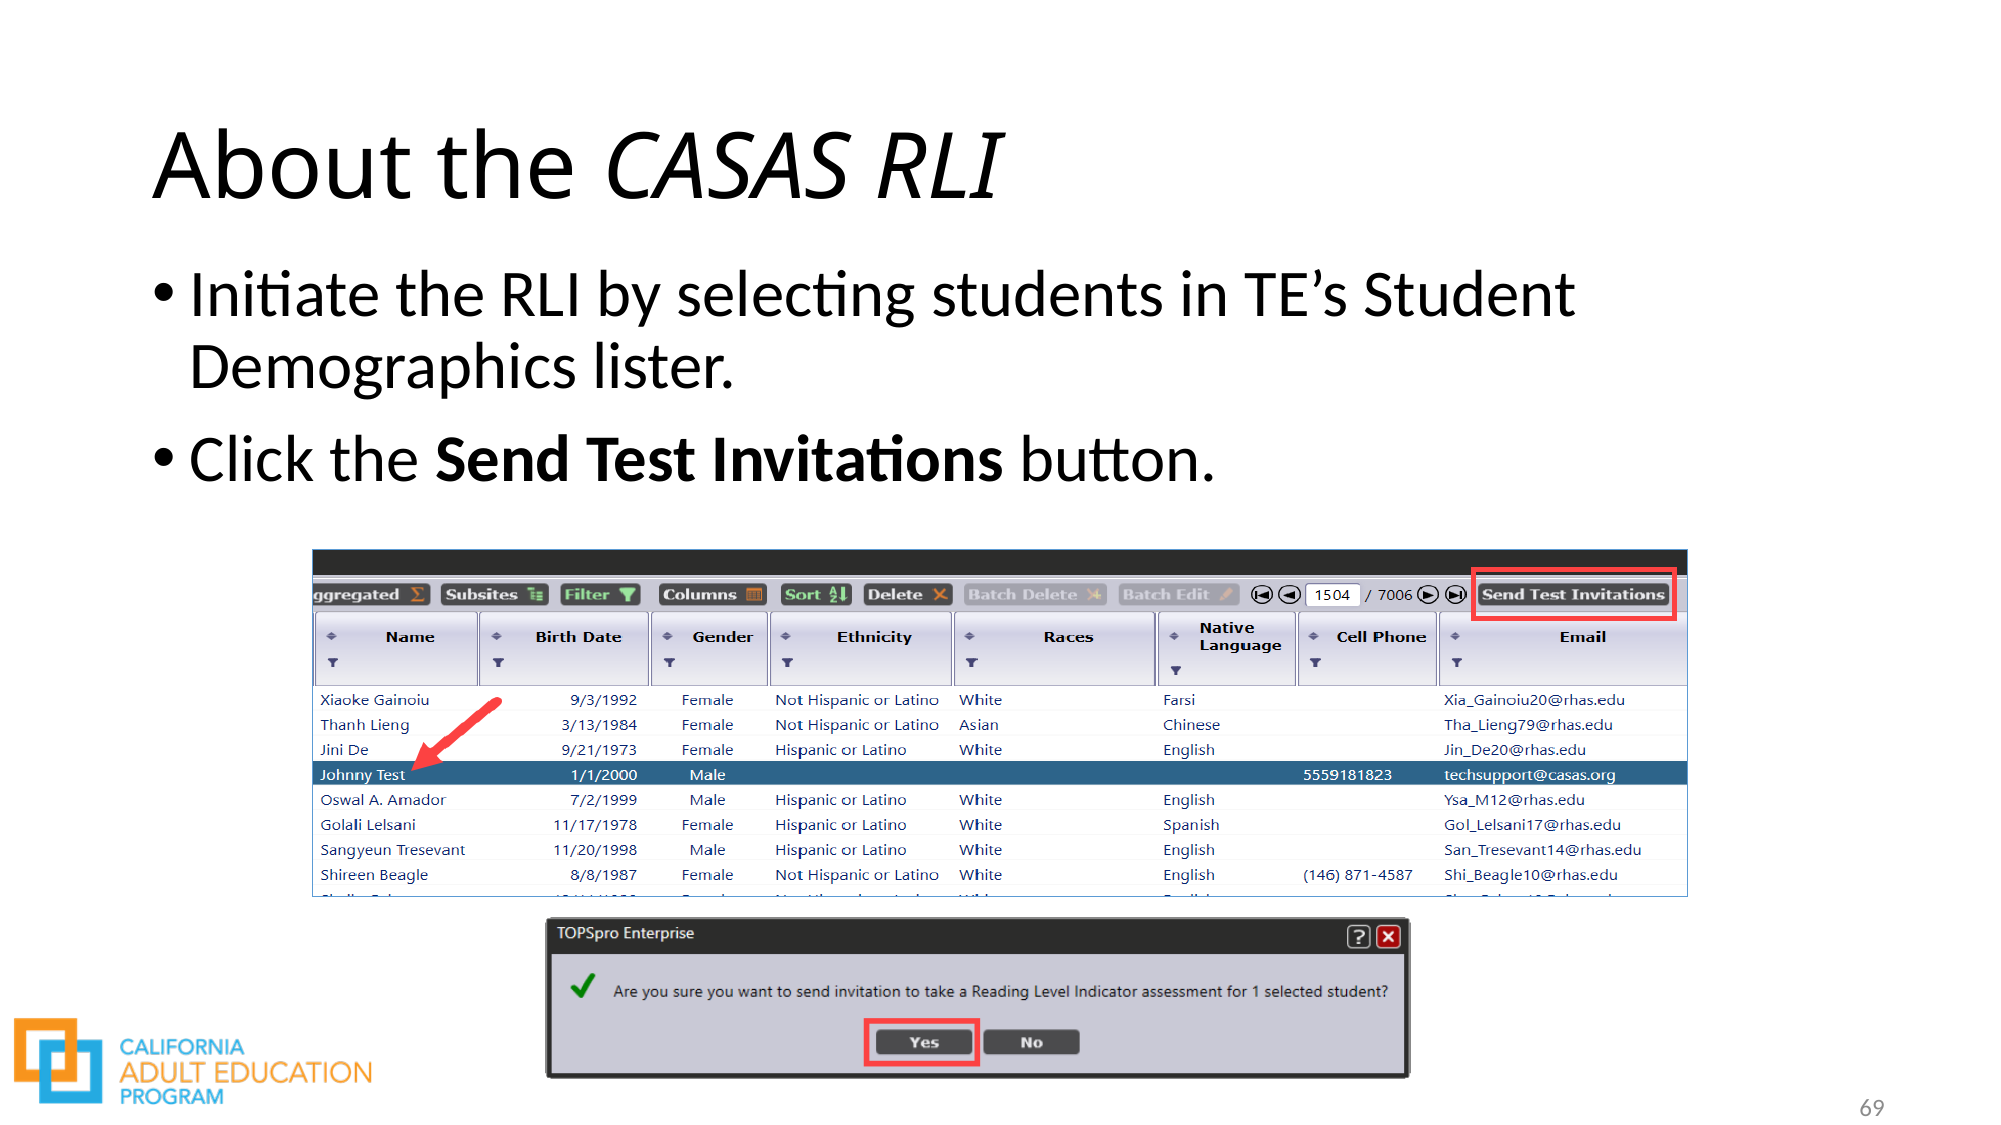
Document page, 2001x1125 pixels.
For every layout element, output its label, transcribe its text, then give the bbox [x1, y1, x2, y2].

list Initiate the RLI by selecting students in TE’s Student Demographics lister. Click the Send Test Invitations button. [137, 278, 1654, 550]
title About the CASAS RLI [137, 59, 1863, 278]
slide_number 69 [1733, 1087, 1900, 1125]
picture [13, 1016, 373, 1107]
picture [545, 917, 1412, 1080]
picture [312, 549, 1688, 897]
